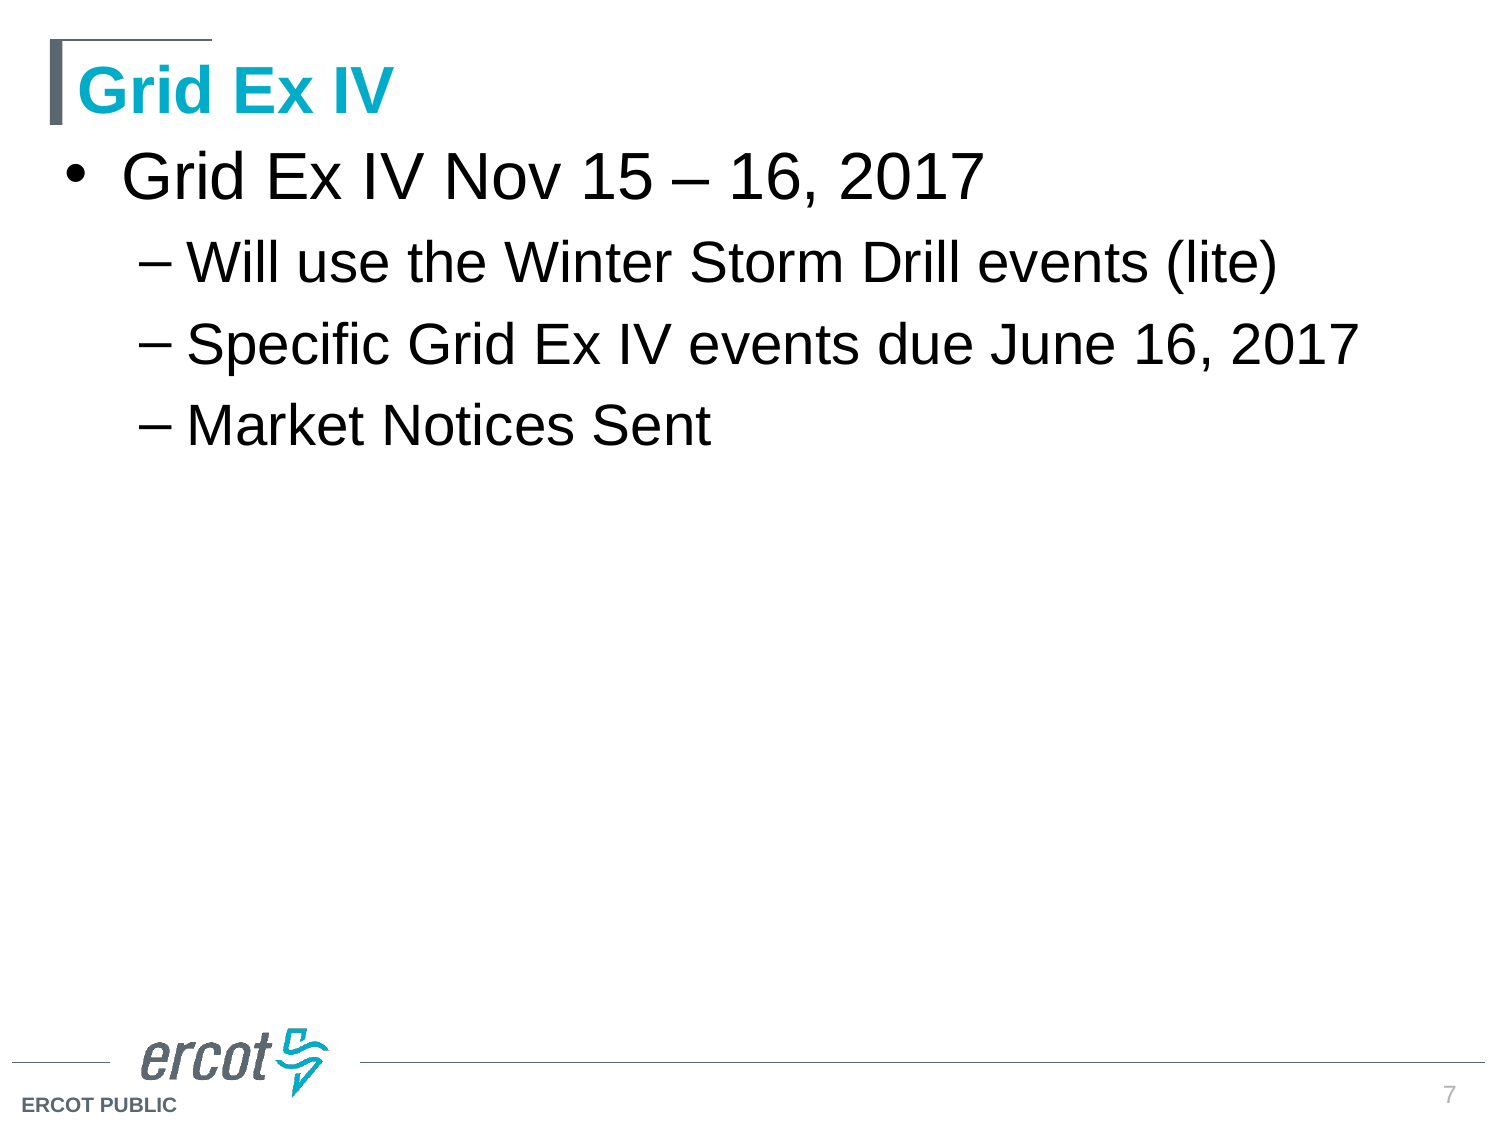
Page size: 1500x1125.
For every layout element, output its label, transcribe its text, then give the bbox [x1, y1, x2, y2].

picture [137, 1024, 332, 1100]
title Grid Ex IV [62, 39, 1450, 125]
slide_number 7 [1412, 1076, 1488, 1112]
list Grid Ex IV Nov 15 – 16, 2017 Will use the Winter Storm Drill events (lite) Specific Grid Ex IV events due June 16, 2017 Market Notices Sent [50, 125, 1450, 1013]
